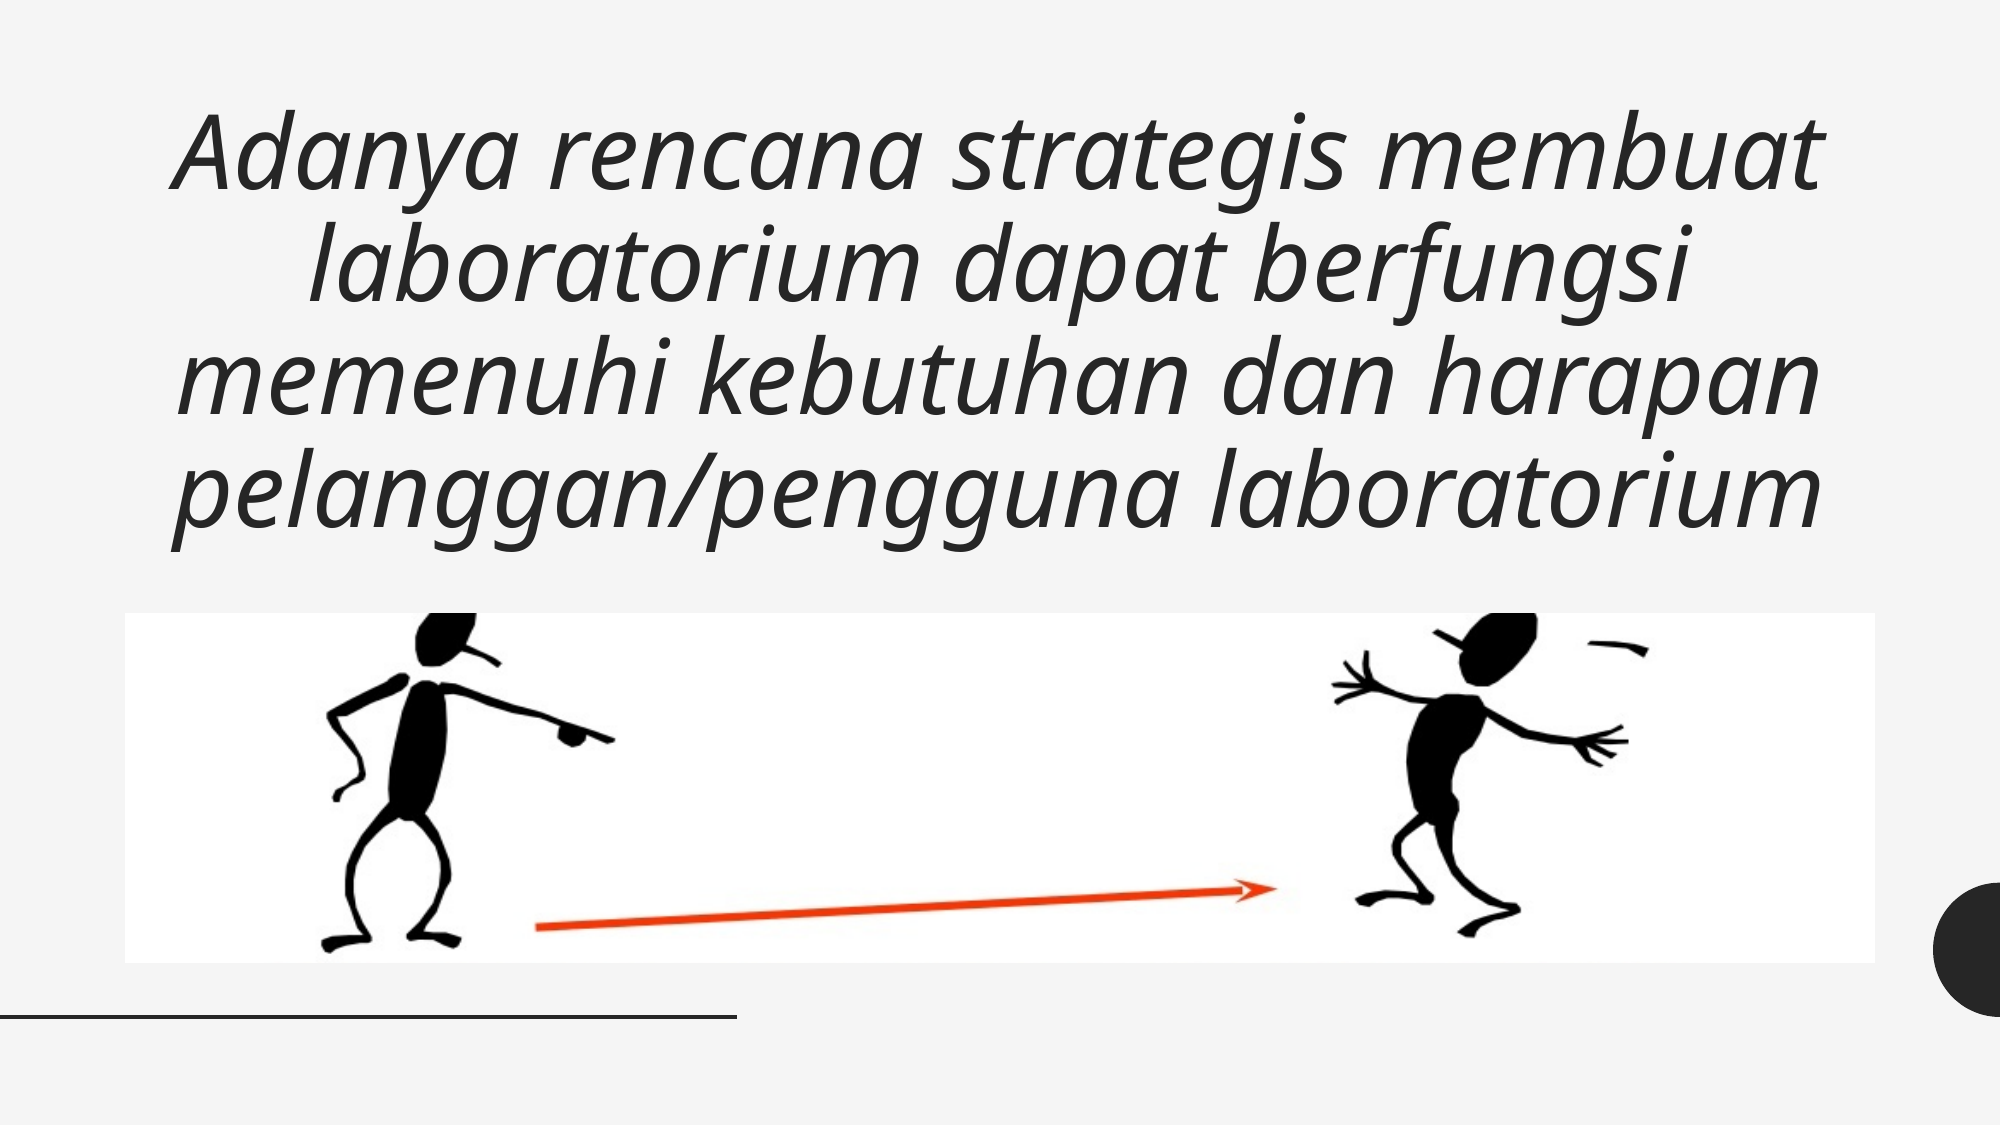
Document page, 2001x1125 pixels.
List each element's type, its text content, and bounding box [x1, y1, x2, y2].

picture [124, 613, 1875, 963]
title Adanya rencana strategis membuat laboratorium dapat berfungsi memenuhi kebutuhan dan harapan pelanggan/pengguna laboratorium [125, 91, 1875, 613]
